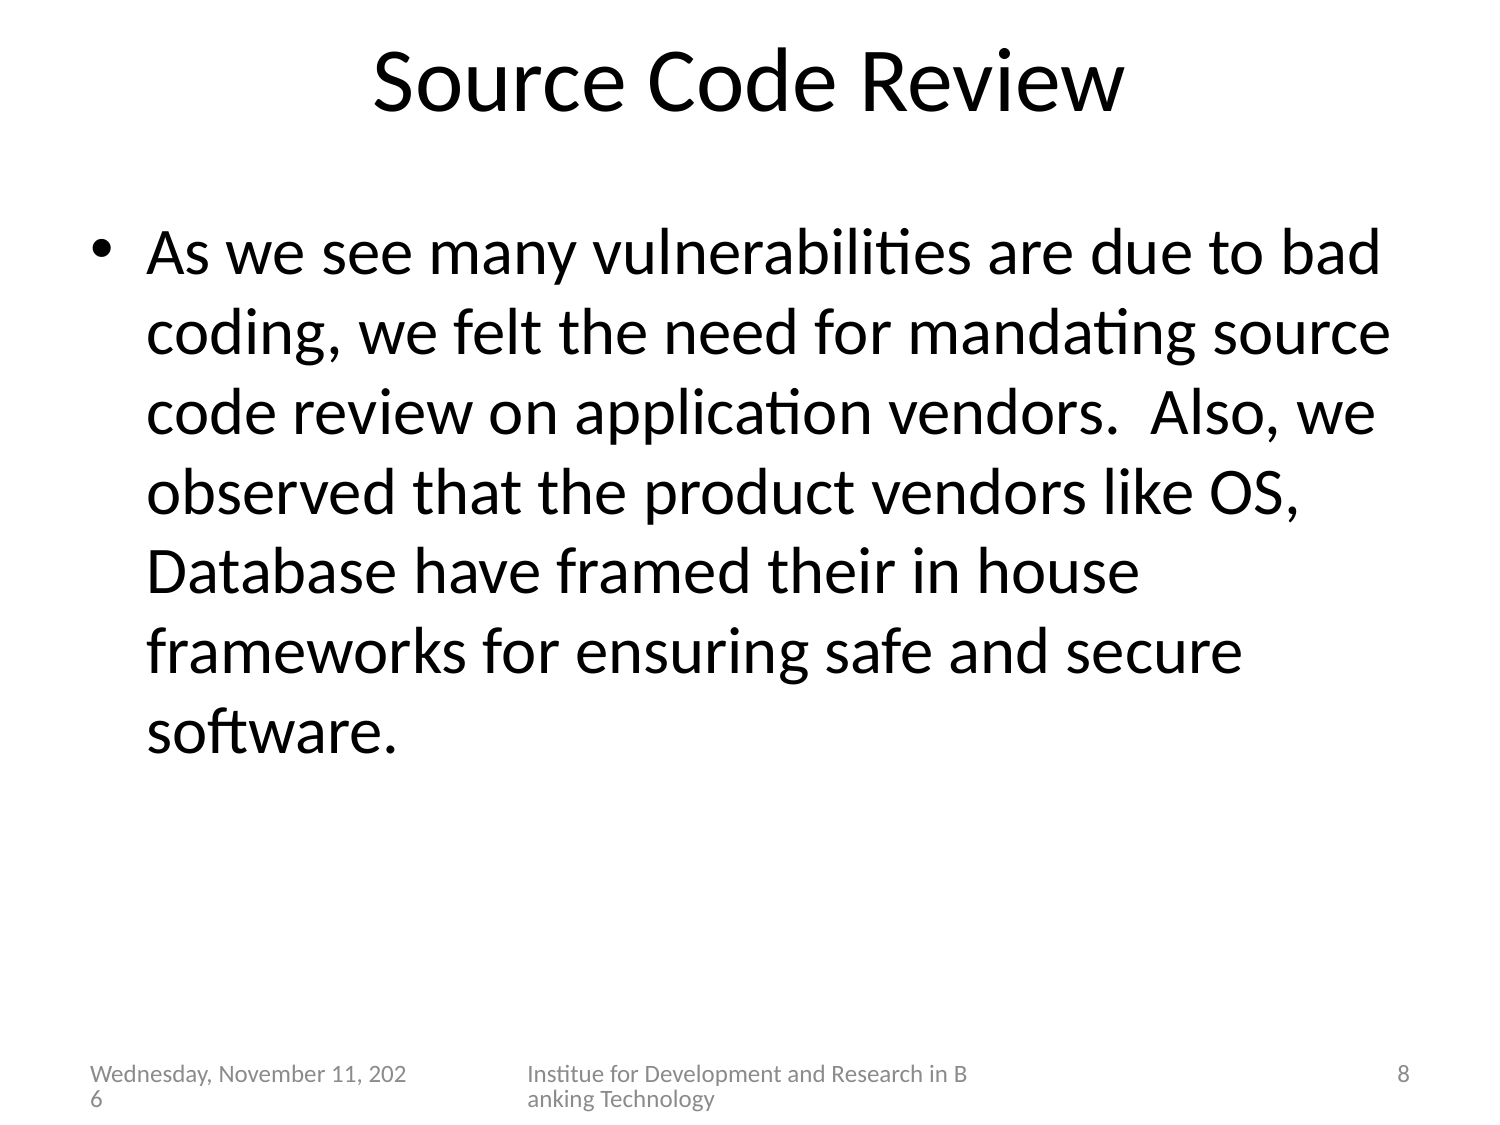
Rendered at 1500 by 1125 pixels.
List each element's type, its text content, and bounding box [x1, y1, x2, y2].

slide_number 8 [1074, 1042, 1425, 1103]
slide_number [75, 1042, 425, 1103]
footer Institue for Development and Research in Banking Technology [512, 1042, 988, 1103]
title Source Code Review [75, 0, 1425, 150]
list As we see many vulnerabilities are due to bad coding, we felt the need for mandating source code review on application vendors. Also, we observed that the product vendors like OS, Database have framed their in house frameworks for ensuring safe and secure software. [75, 200, 1425, 1005]
